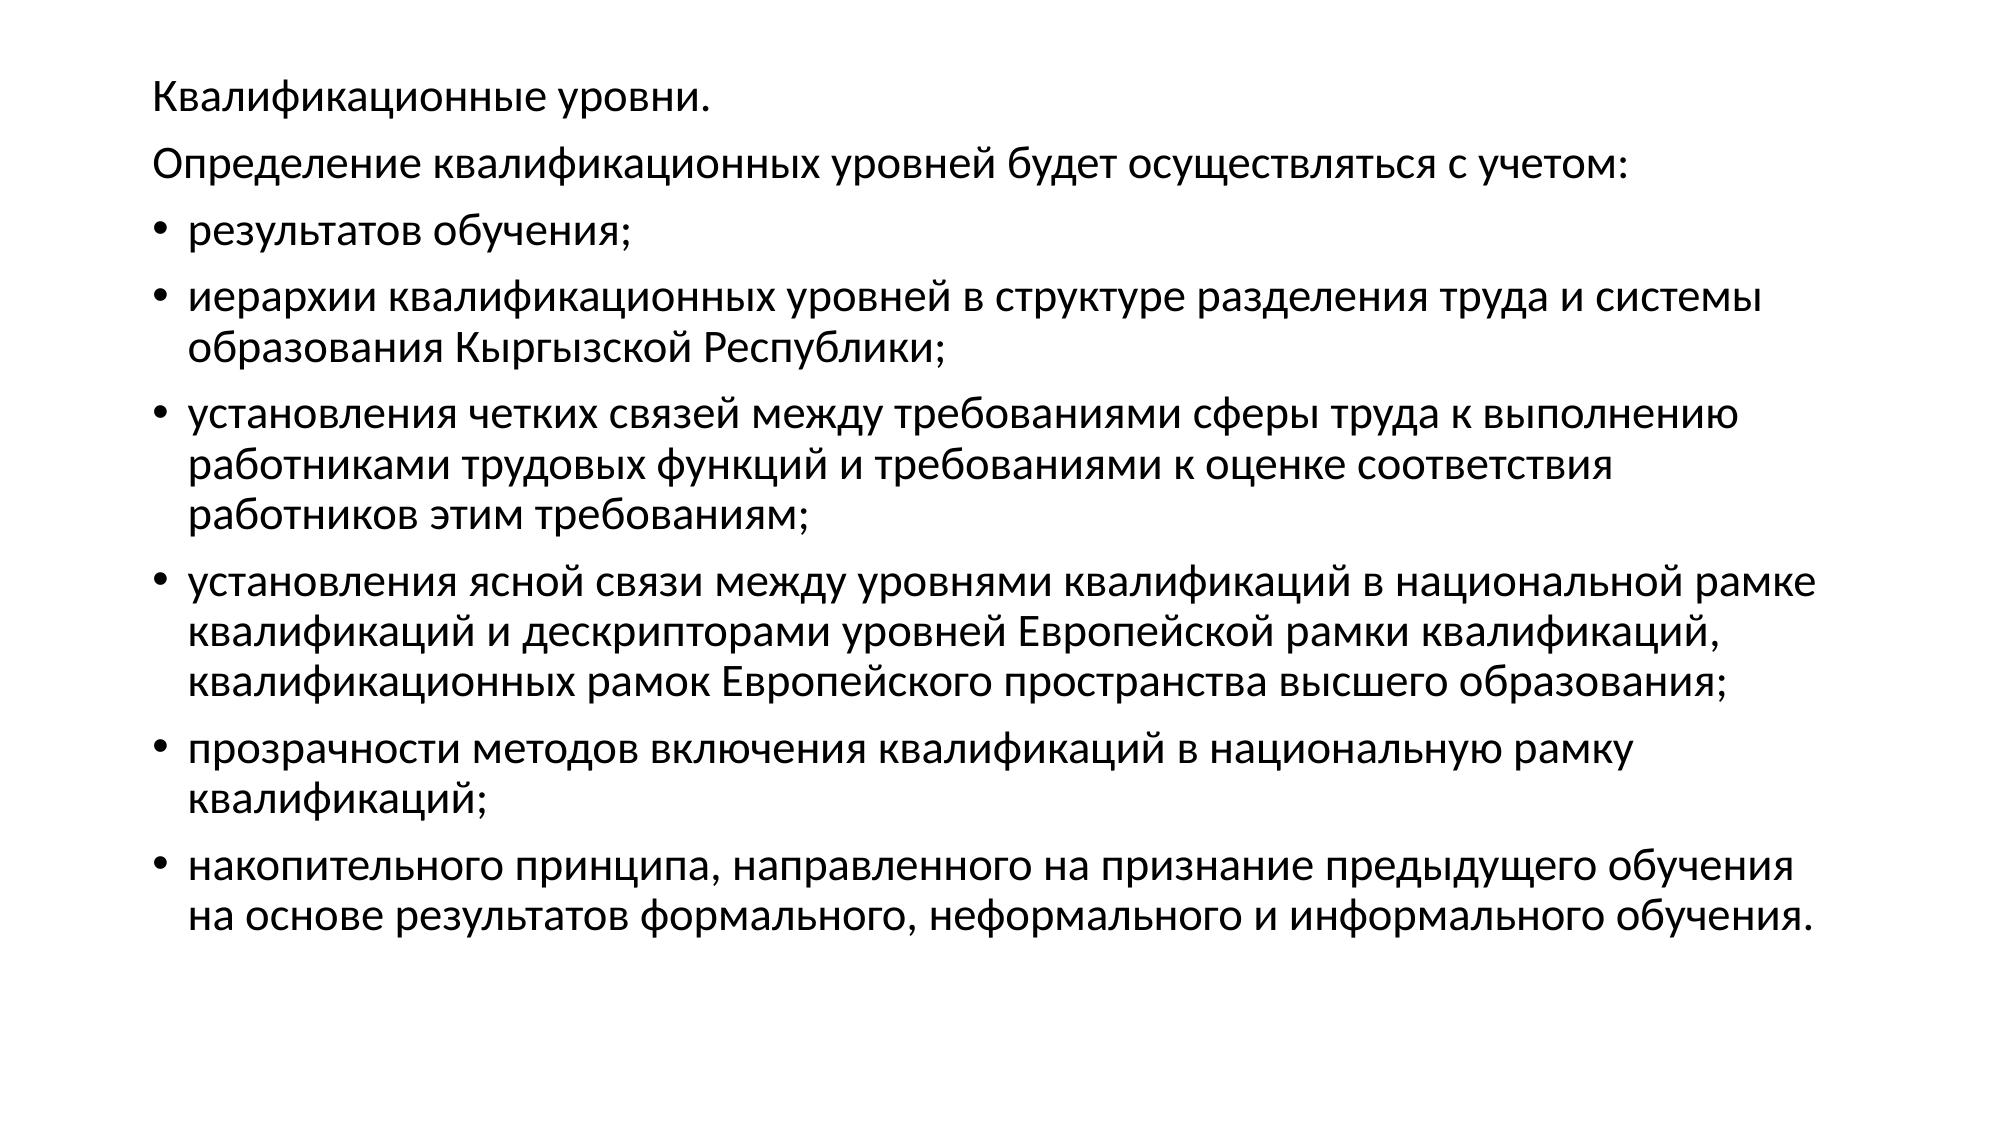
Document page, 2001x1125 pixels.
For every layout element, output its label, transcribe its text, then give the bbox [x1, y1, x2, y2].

list Квалификационные уровни. Определение квалификационных уровней будет осуществляться с учетом: результатов обучения; иерархии квалификационных уровней в структуре разделения труда и системы образования Кыргызской Республики; установления четких связей между требованиями сферы труда к выполнению работниками трудовых функций и требованиями к оценке соответствия работников этим требованиям; установления ясной связи между уровнями квалификаций в национальной рамке квалификаций и дескрипторами уровней Европейской рамки квалификаций, квалификационных рамок Европейского пространства высшего образования; прозрачности методов включения квалификаций в национальную рамку квалификаций; накопительного принципа, направленного на признание предыдущего обучения на основе результатов формального, неформального и информального обучения. [137, 63, 1863, 1014]
